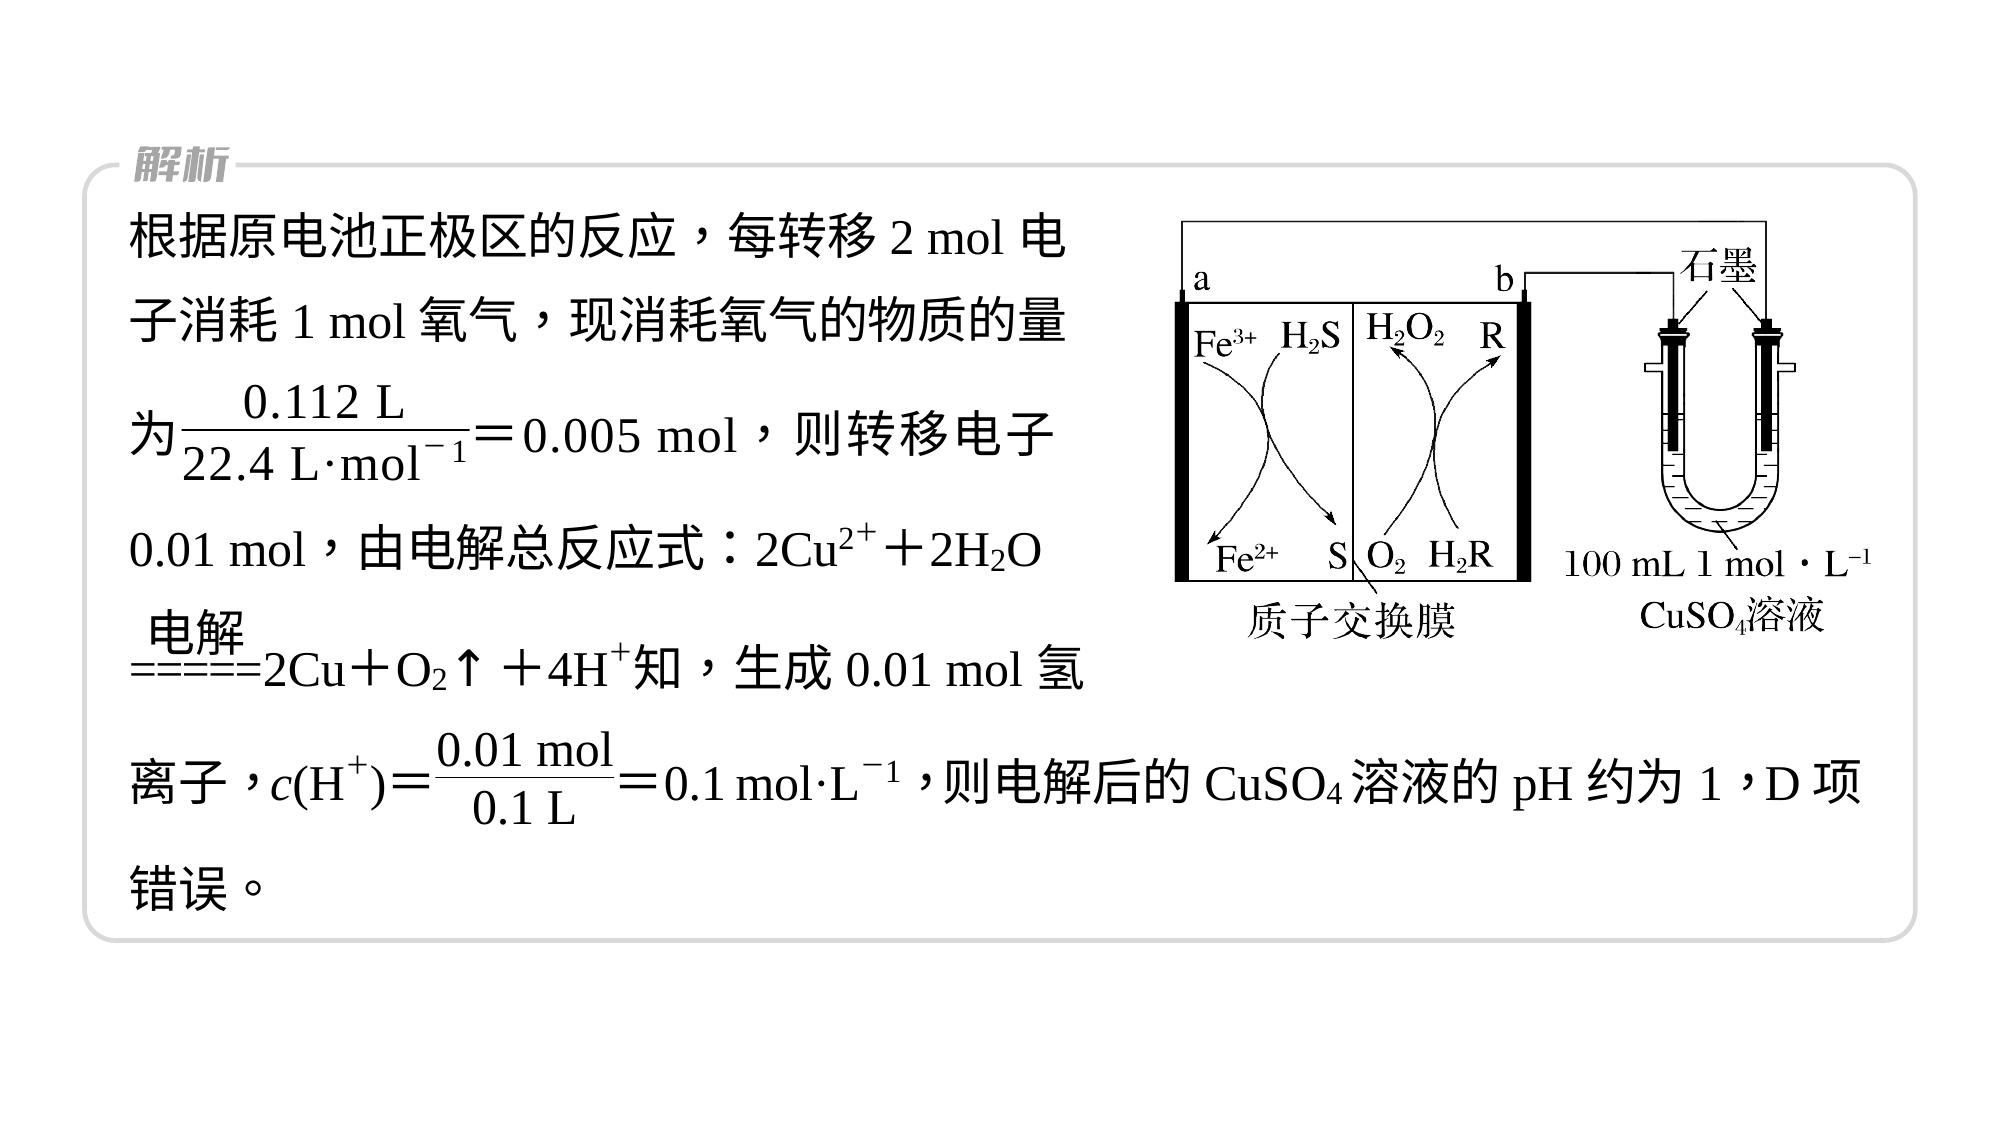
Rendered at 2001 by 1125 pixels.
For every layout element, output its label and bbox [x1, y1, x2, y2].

text_box [84, 146, 1916, 941]
text_box [128, 204, 1864, 941]
picture [1142, 202, 1881, 648]
